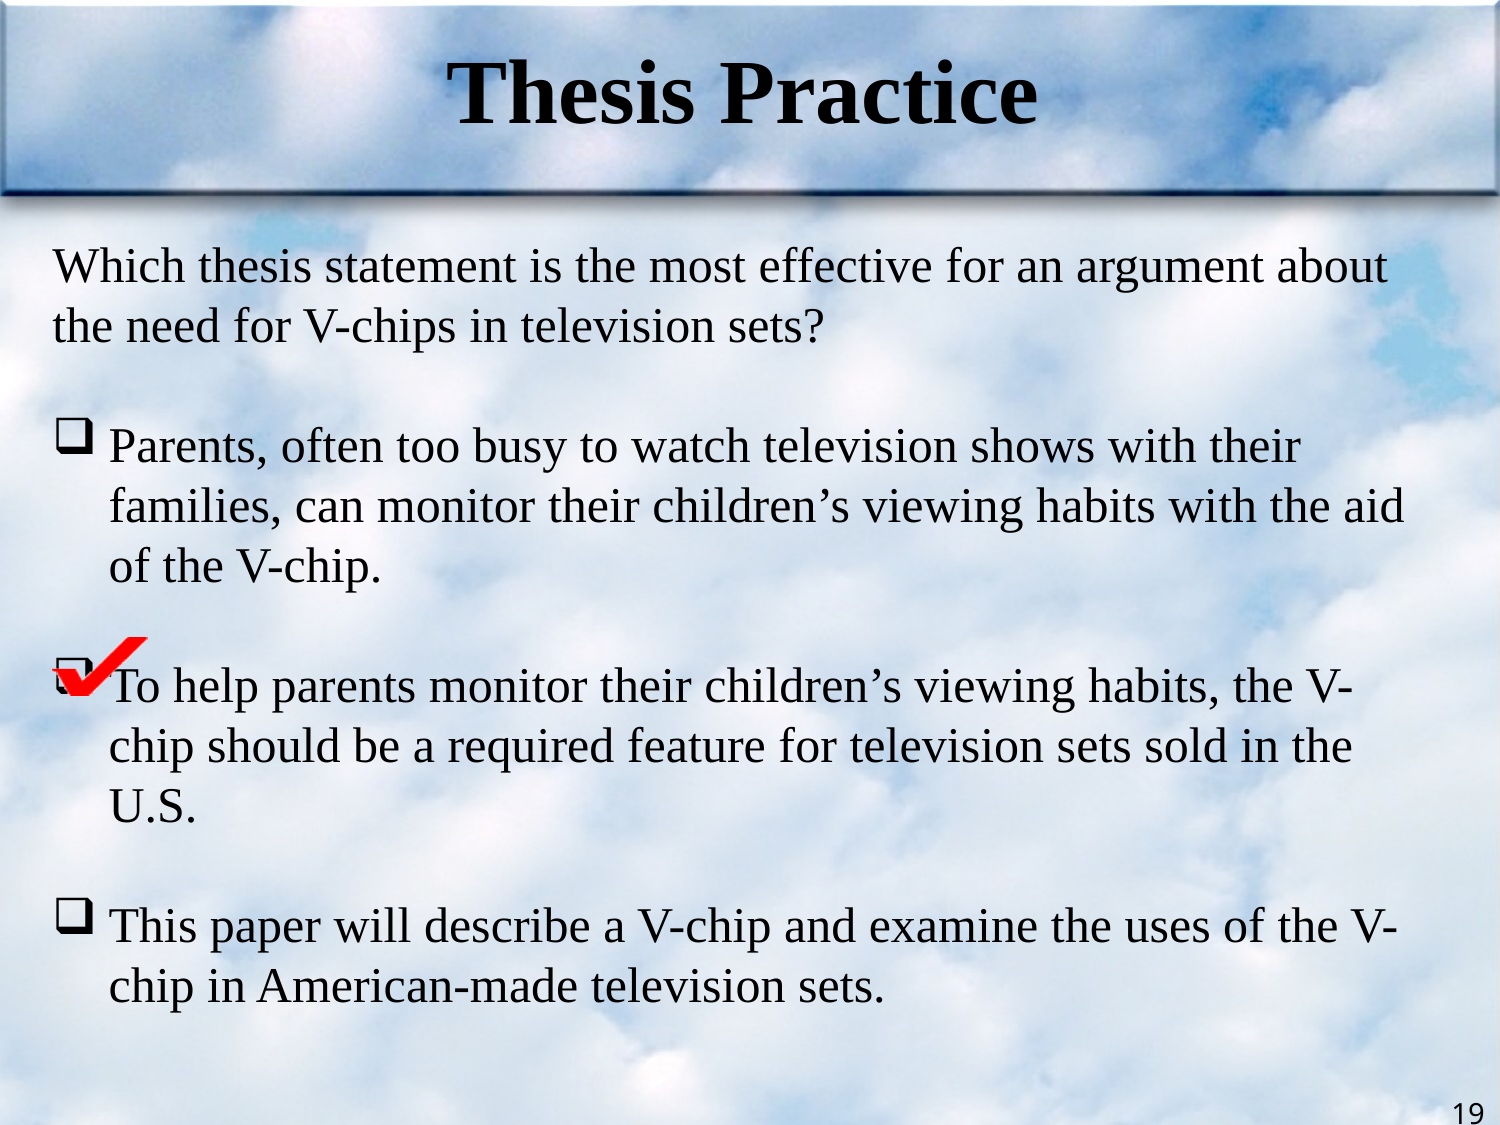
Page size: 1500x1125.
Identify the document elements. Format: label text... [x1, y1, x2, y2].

text_box Which thesis statement is the most effective for an argument about the need for V-chips in television sets? Parents, often too busy to watch television shows with their families, can monitor their children’s viewing habits with the aid of the V-chip. To help parents monitor their children’s viewing habits, the V-chip should be a required feature for television sets sold in the U.S. This paper will describe a V-chip and examine the uses of the V-chip in American-made television sets. [37, 224, 1450, 1020]
picture [0, 0, 1500, 1125]
slide_number 19 [1187, 1087, 1500, 1125]
text_box Thesis Practice [143, 24, 1344, 150]
